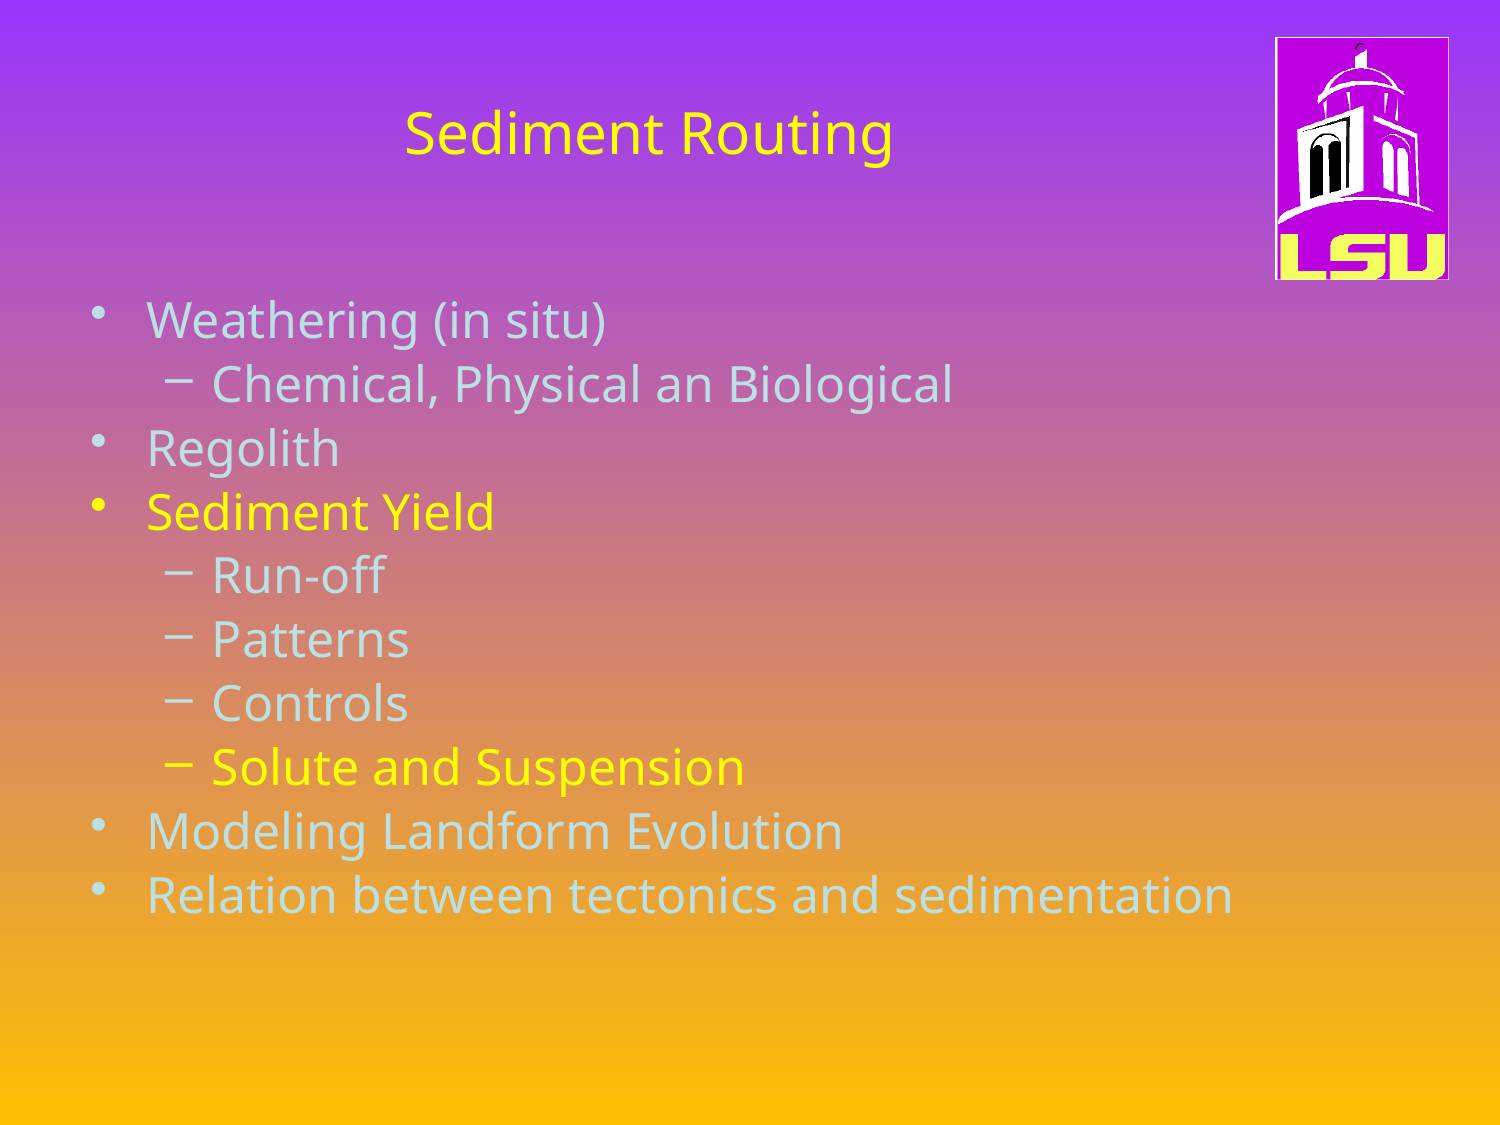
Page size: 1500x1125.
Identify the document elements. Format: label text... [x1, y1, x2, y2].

picture [1275, 37, 1449, 280]
title Sediment Routing [74, 49, 1226, 213]
list Weathering (in situ) Chemical, Physical an Biological Regolith Sediment Yield Run-off Patterns Controls Solute and Suspension Modeling Landform Evolution Relation between tectonics and sedimentation [74, 287, 1451, 993]
